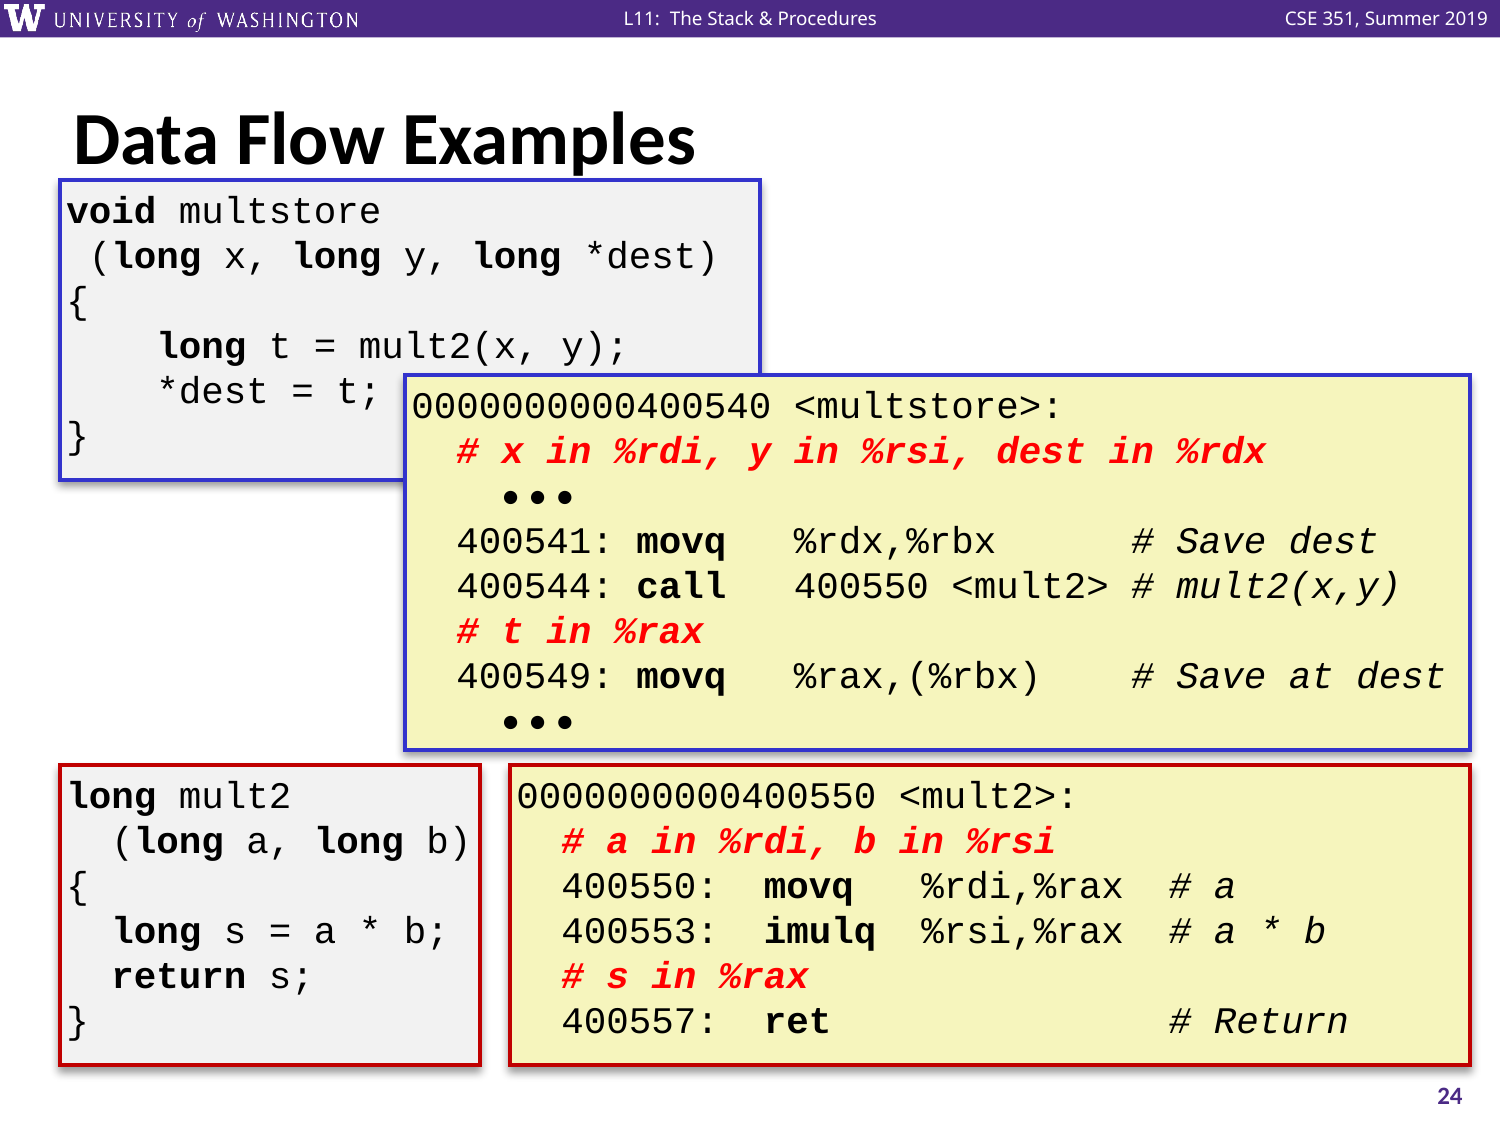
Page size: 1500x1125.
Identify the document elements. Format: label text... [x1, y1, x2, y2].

text_box 0000000000400550 <mult2>: # a in %rdi, b in %rsi 400550: movq %rdi,%rax # a 400553: imulq %rsi,%rax # a * b # s in %rax 400557: ret # Return [509, 764, 1470, 1065]
title Data Flow Examples [58, 71, 1438, 198]
picture [4, 4, 358, 32]
text_box long mult2 (long a, long b) { long s = a * b; return s; } [59, 764, 480, 1065]
slide_number 24 [1400, 1065, 1500, 1125]
text_box void multstore (long x, long y, long *dest) { long t = mult2(x, y); *dest = t; } [60, 179, 760, 480]
text_box 0000000000400540 <multstore>: # x in %rdi, y in %rsi, dest in %rdx • • • 400541: movq %rdx,%rbx # Save dest 400544: call 400550 <mult2> # mult2(x,y) # t in %rax 400549: movq %rax,(%rbx) # Save at dest • • • [404, 374, 1470, 750]
